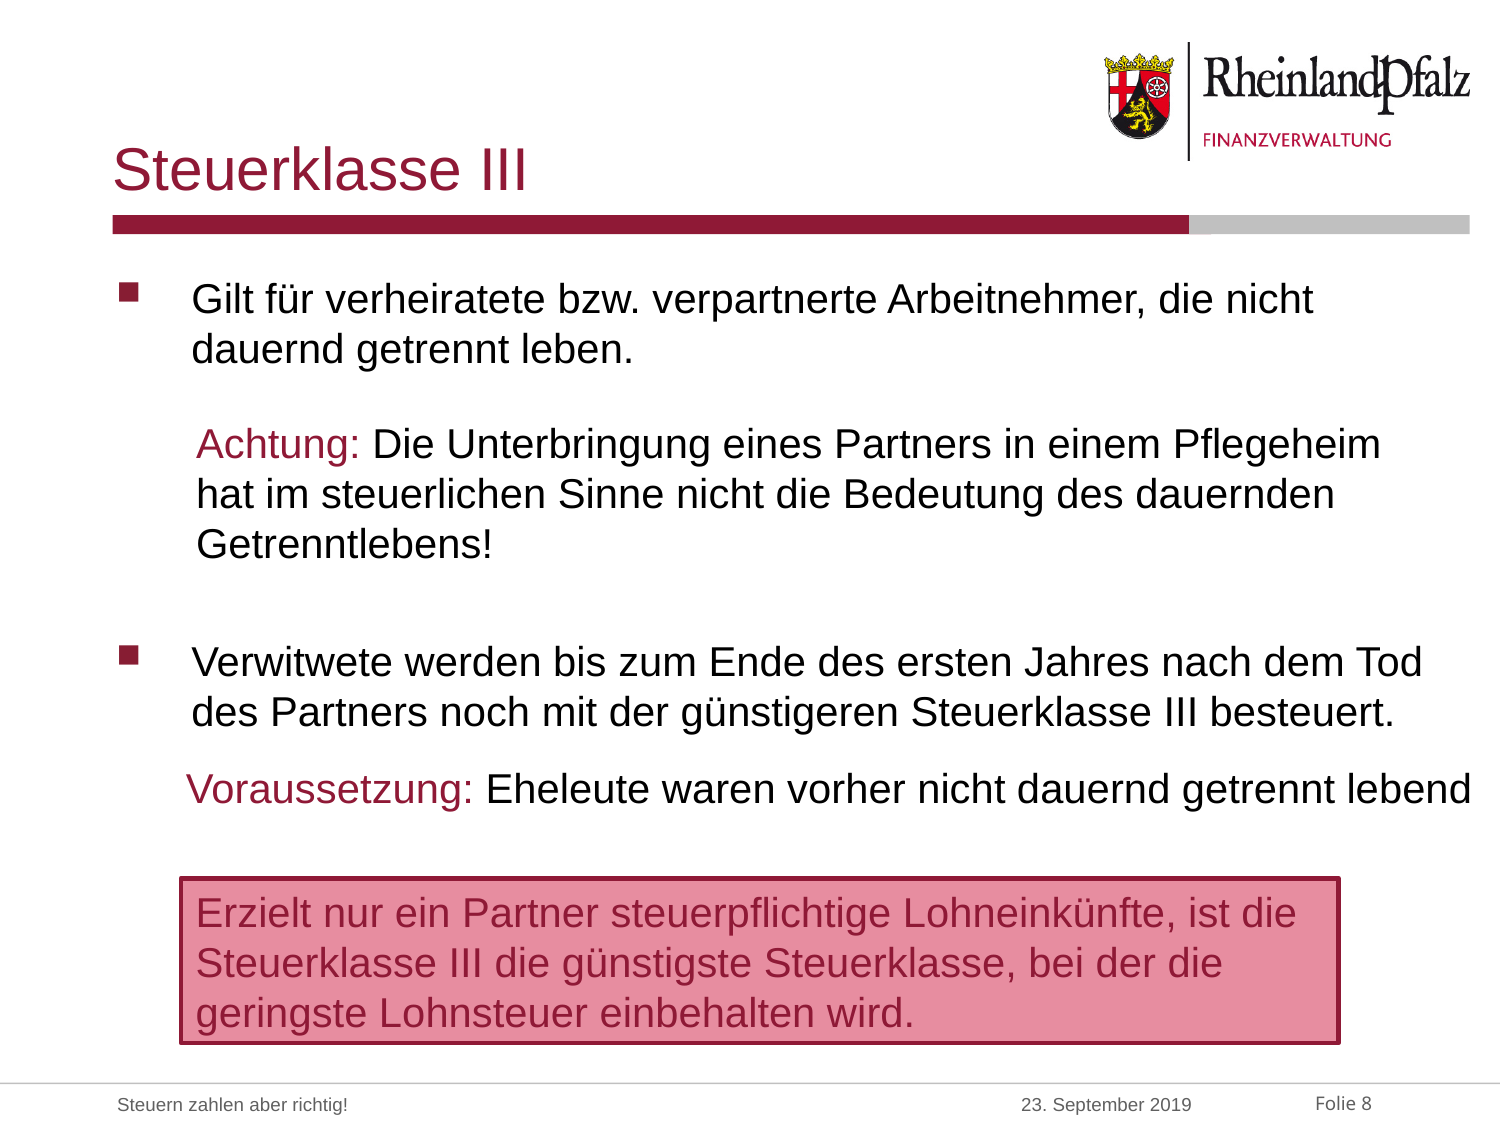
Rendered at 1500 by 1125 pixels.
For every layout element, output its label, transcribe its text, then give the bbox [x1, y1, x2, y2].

text_box Voraussetzung: Eheleute waren vorher nicht dauernd getrennt lebend [171, 754, 1500, 820]
picture [1104, 42, 1470, 215]
list Gilt für verheiratete bzw. verpartnerte Arbeitnehmer, die nicht dauernd getrennt leben. Verwitwete werden bis zum Ende des ersten Jahres nach dem Tod des Partners noch mit der günstigeren Steuerklasse III besteuert. [116, 264, 1475, 820]
title Steuerklasse III [112, 43, 1075, 203]
text_box Erzielt nur ein Partner steuerpflichtige Lohneinkünfte, ist die Steuerklasse III die günstigste Steuerklasse, bei der die geringste Lohnsteuer einbehalten wird. [180, 878, 1339, 1043]
text_box Achtung: Die Unterbringung eines Partners in einem Pflegeheim hat im steuerlichen Sinne nicht die Bedeutung des dauernden Getrenntlebens! [181, 408, 1410, 574]
